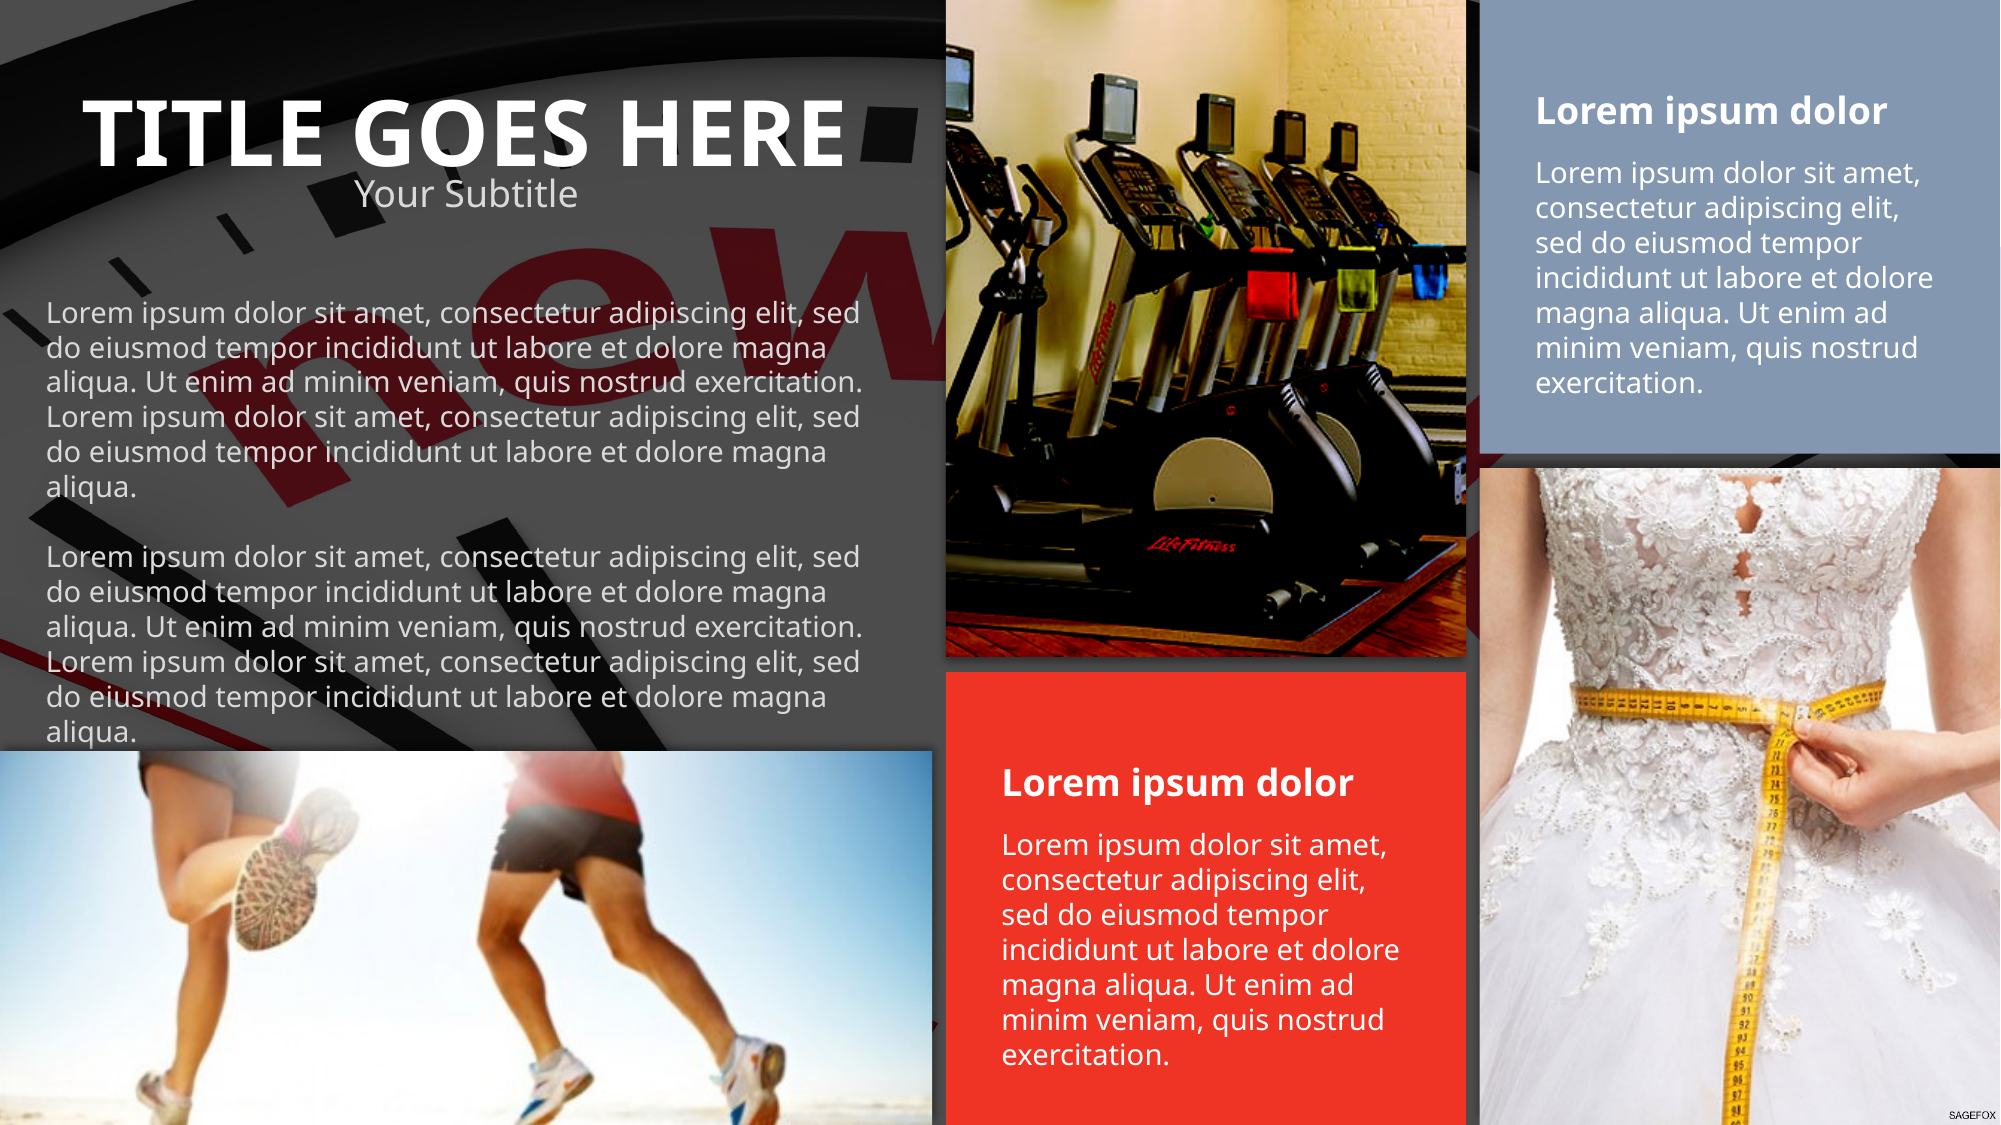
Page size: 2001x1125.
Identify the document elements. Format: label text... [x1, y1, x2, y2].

text_box [1479, 0, 2000, 455]
picture [0, 0, 2001, 1125]
text_box Lorem ipsum dolor sit amet, consectetur adipiscing elit, sed do eiusmod tempor incididunt ut labore et dolore magna aliqua. Ut enim ad minim veniam, quis nostrud exercitation. Lorem ipsum dolor sit amet, consectetur adipiscing elit, sed do eiusmod tempor incididunt ut labore et dolore magna aliqua. Lorem ipsum dolor sit amet, consectetur adipiscing elit, sed do eiusmod tempor incididunt ut labore et dolore magna aliqua. Ut enim ad minim veniam, quis nostrud exercitation. Lorem ipsum dolor sit amet, consectetur adipiscing elit, sed do eiusmod tempor incididunt ut labore et dolore magna aliqua. [31, 286, 918, 741]
text_box [1479, 468, 2000, 1125]
text_box [0, 751, 933, 1125]
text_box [986, 751, 1426, 1047]
text_box [945, 671, 1467, 1125]
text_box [1520, 79, 1960, 375]
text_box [13, 66, 918, 224]
text_box [945, 0, 1467, 657]
